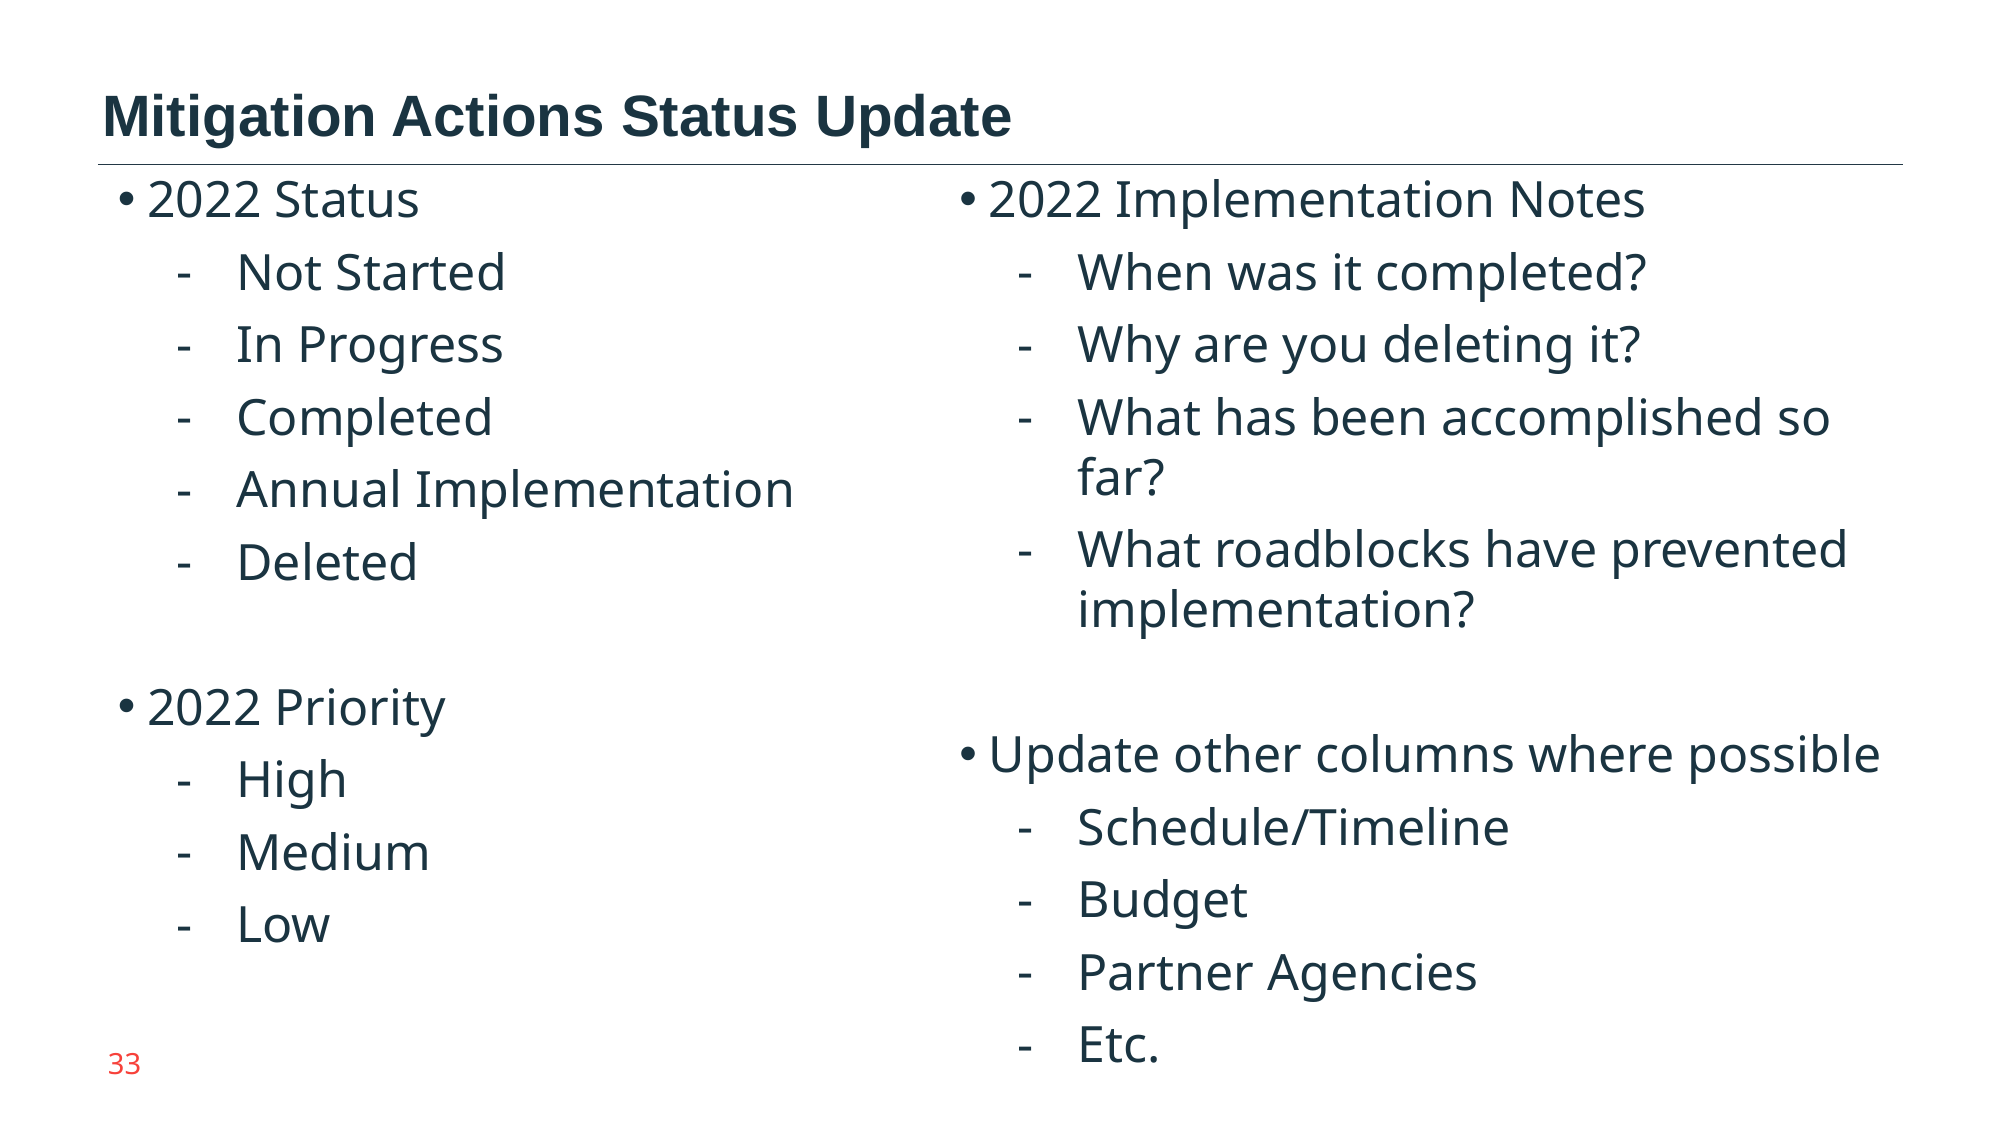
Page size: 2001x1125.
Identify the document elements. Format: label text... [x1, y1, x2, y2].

list Mitigation Actions Status Update [102, 48, 1898, 149]
text_box 2022 Status Not Started In Progress Completed Annual Implementation Deleted 2022 Priority High Medium Low [117, 167, 832, 681]
text_box 2022 Implementation Notes When was it completed? Why are you deleting it? What has been accomplished so far? What roadblocks have prevented implementation? Update other columns where possible Schedule/Timeline Budget Partner Agencies Etc. [959, 167, 1898, 1055]
